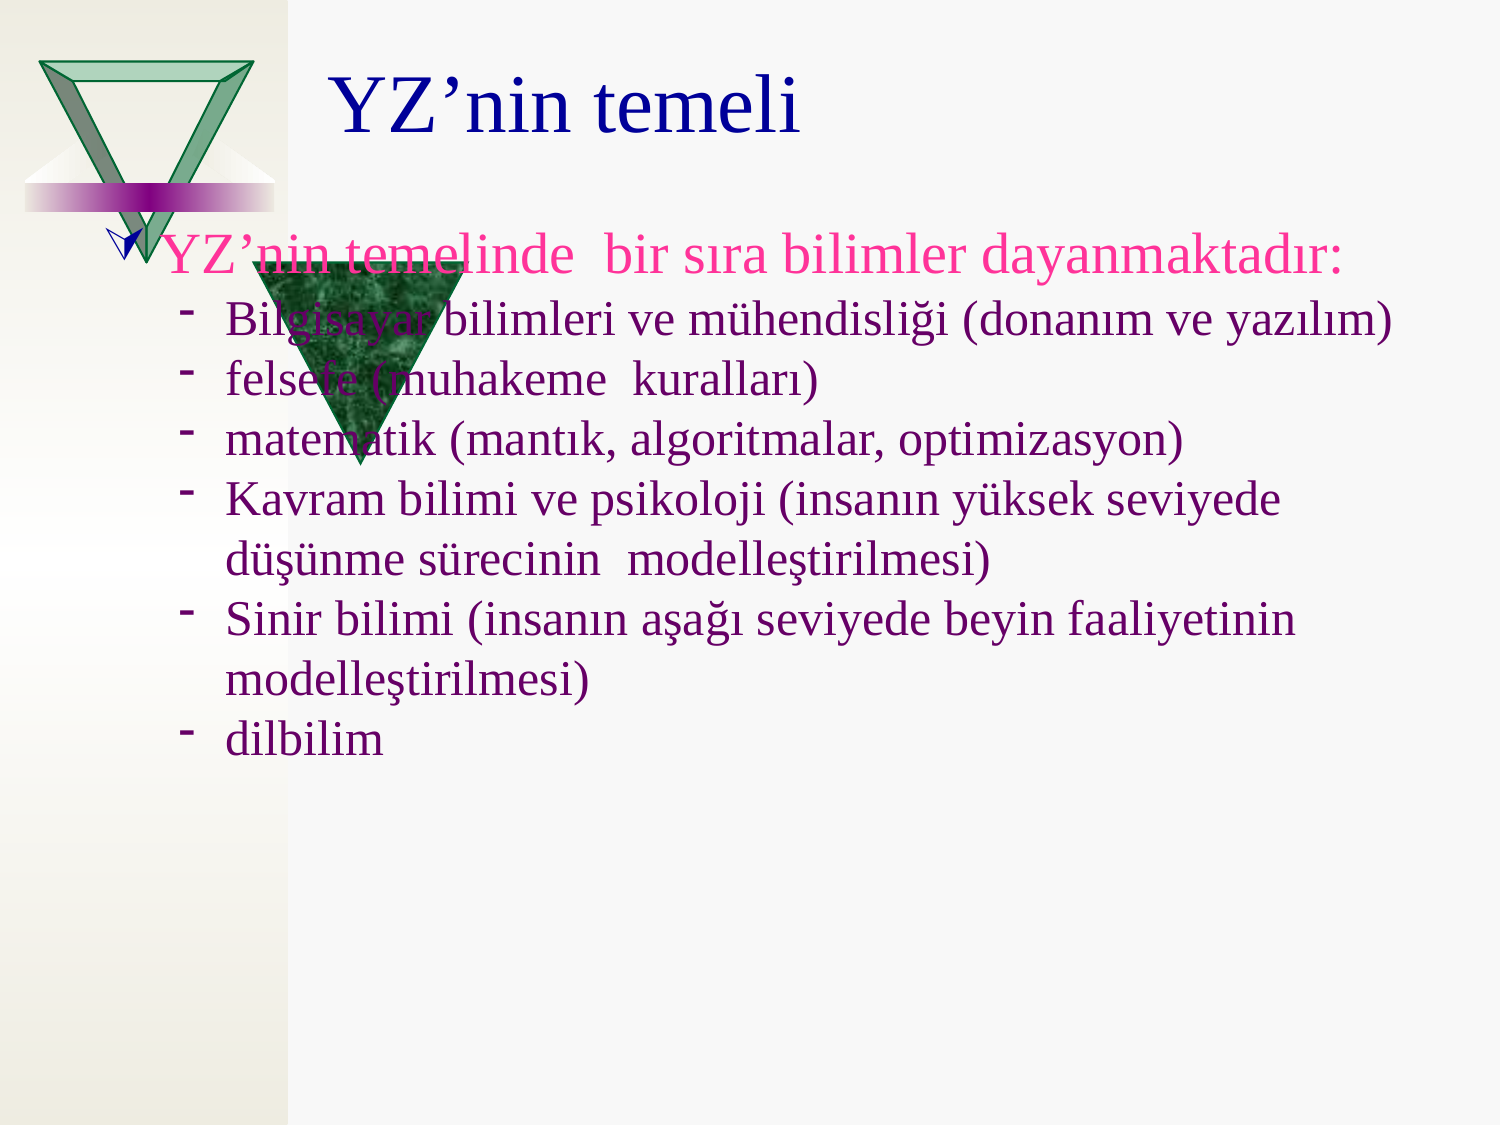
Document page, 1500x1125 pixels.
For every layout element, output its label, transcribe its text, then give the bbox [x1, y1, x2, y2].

text_box YZ’nin temelinde bir sıra bilimler dayanmaktadır: Bilgisayar bilimleri ve mühendisliği (donanım ve yazılım) felsefe (muhakeme kuralları) matematik (mantık, algoritmalar, optimizasyon) Kavram bilimi ve psikoloji (insanın yüksek seviyede düşünme sürecinin modelleştirilmesi) Sinir bilimi (insanın aşağı seviyede beyin faaliyetinin modelleştirilmesi) dilbilim [88, 208, 1447, 883]
text_box YZ’nin temeli [312, 37, 1475, 161]
